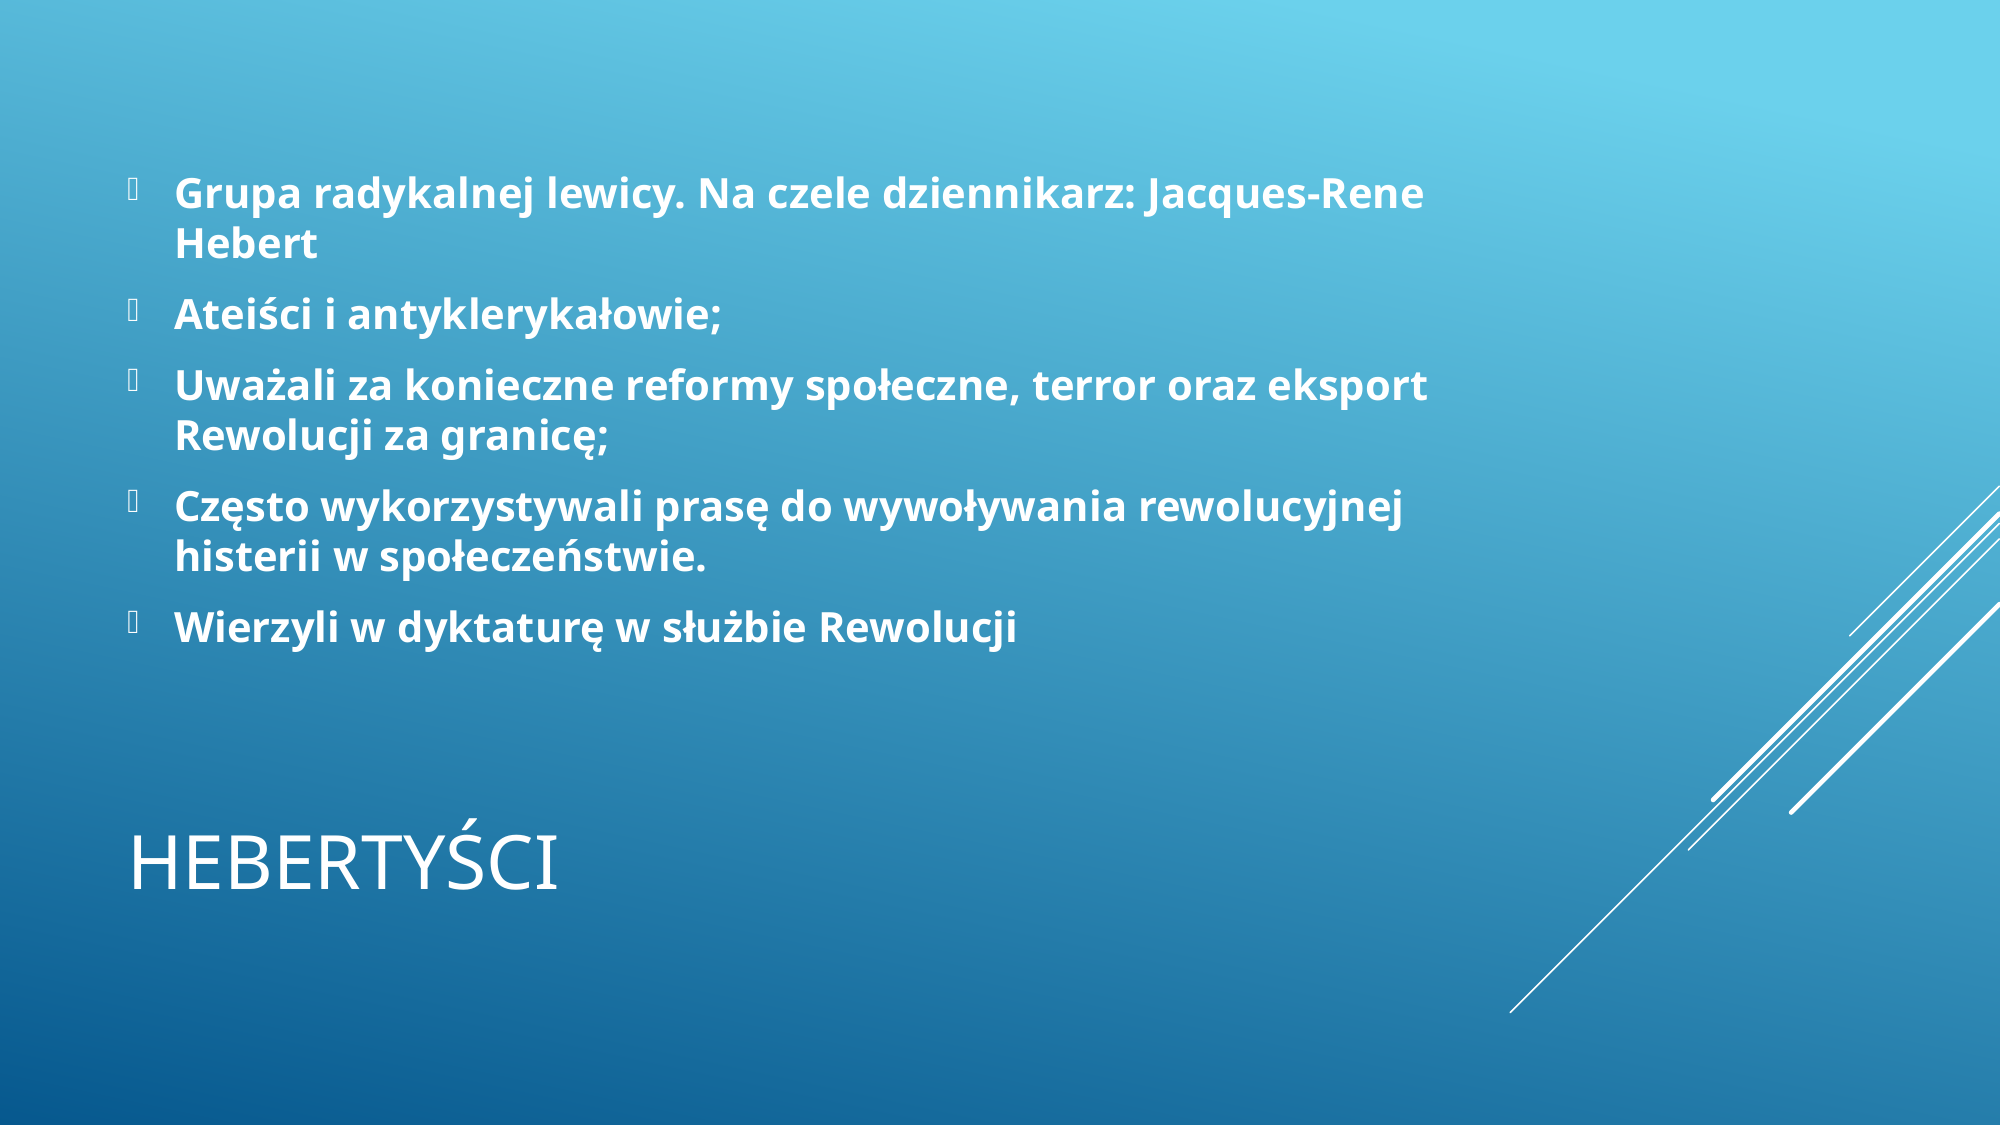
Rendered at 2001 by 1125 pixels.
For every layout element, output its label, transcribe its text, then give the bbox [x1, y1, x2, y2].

list Grupa radykalnej lewicy. Na czele dziennikarz: Jacques-Rene Hebert Ateiści i antyklerykałowie; Uważali za konieczne reformy społeczne, terror oraz eksport Rewolucji za granicę; Często wykorzystywali prasę do wywoływania rewolucyjnej histerii w społeczeństwie. Wierzyli w dyktaturę w służbie Rewolucji [112, 112, 1513, 706]
title Hebertyści [112, 736, 1513, 984]
